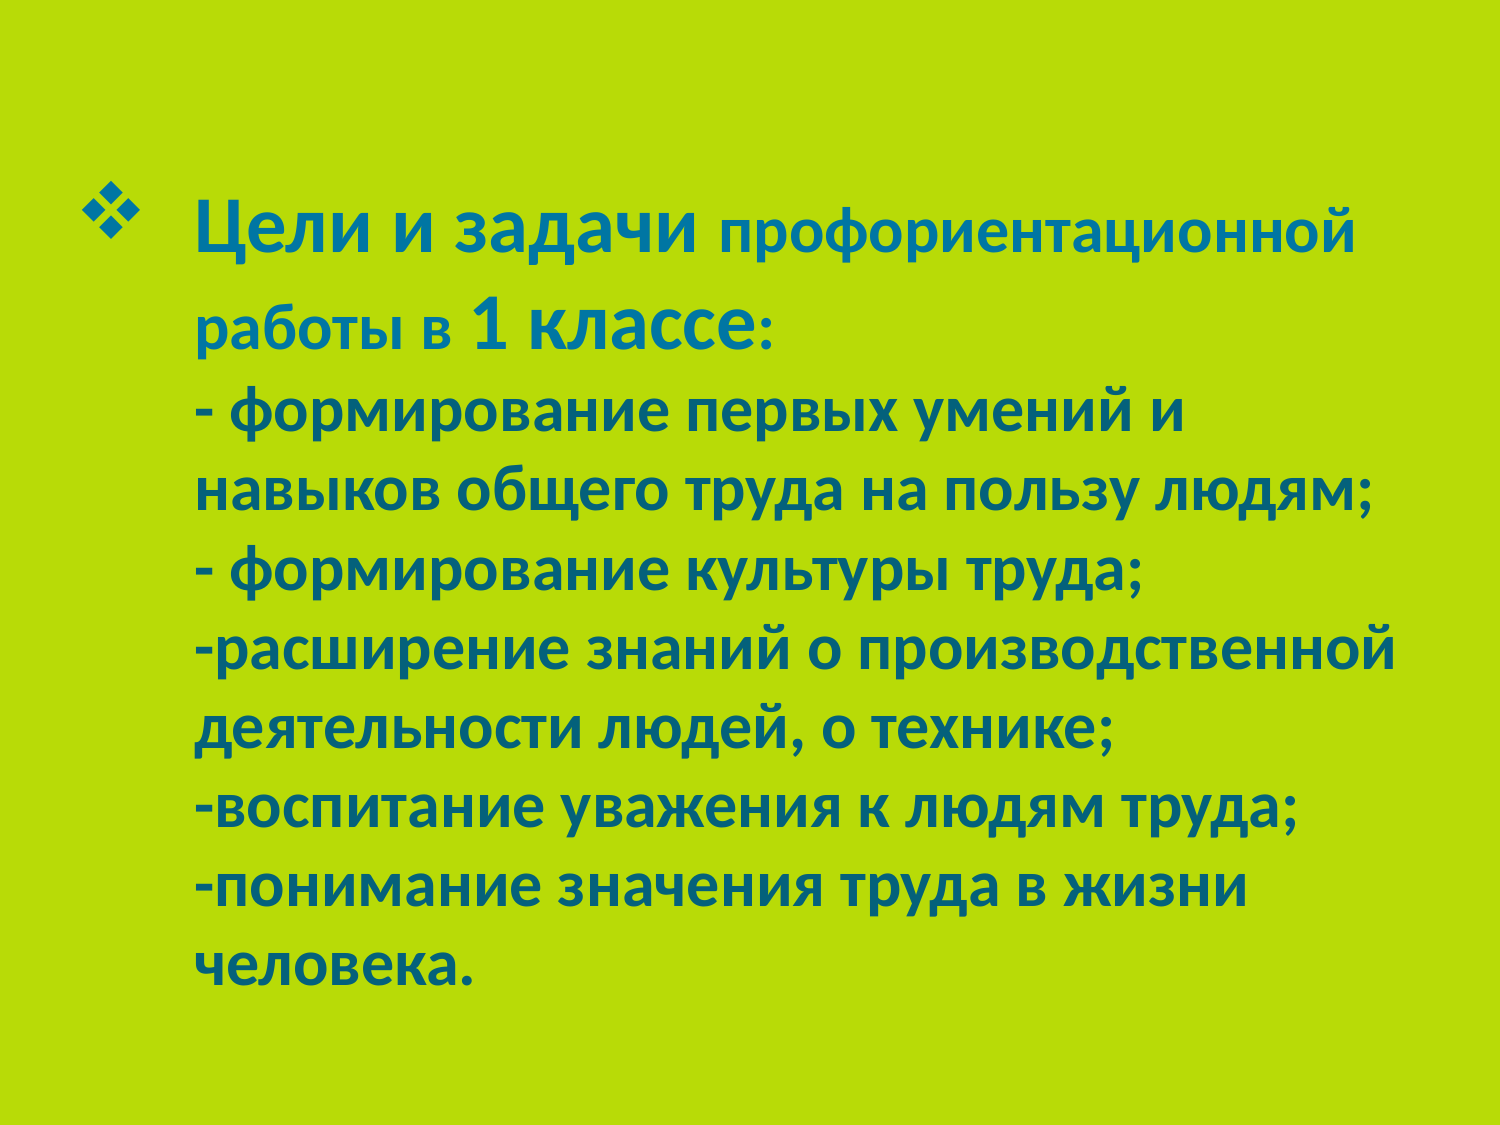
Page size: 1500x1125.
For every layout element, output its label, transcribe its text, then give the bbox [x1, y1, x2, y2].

title Цели и задачи профориентационной работы в 1 классе: - формирование первых умений и навыков общего труда на пользу людям; - формирование культуры труда; -расширение знаний о производственной деятельности людей, о технике; -воспитание уважения к людям труда; -понимание значения труда в жизни человека. [75, 140, 1438, 1125]
